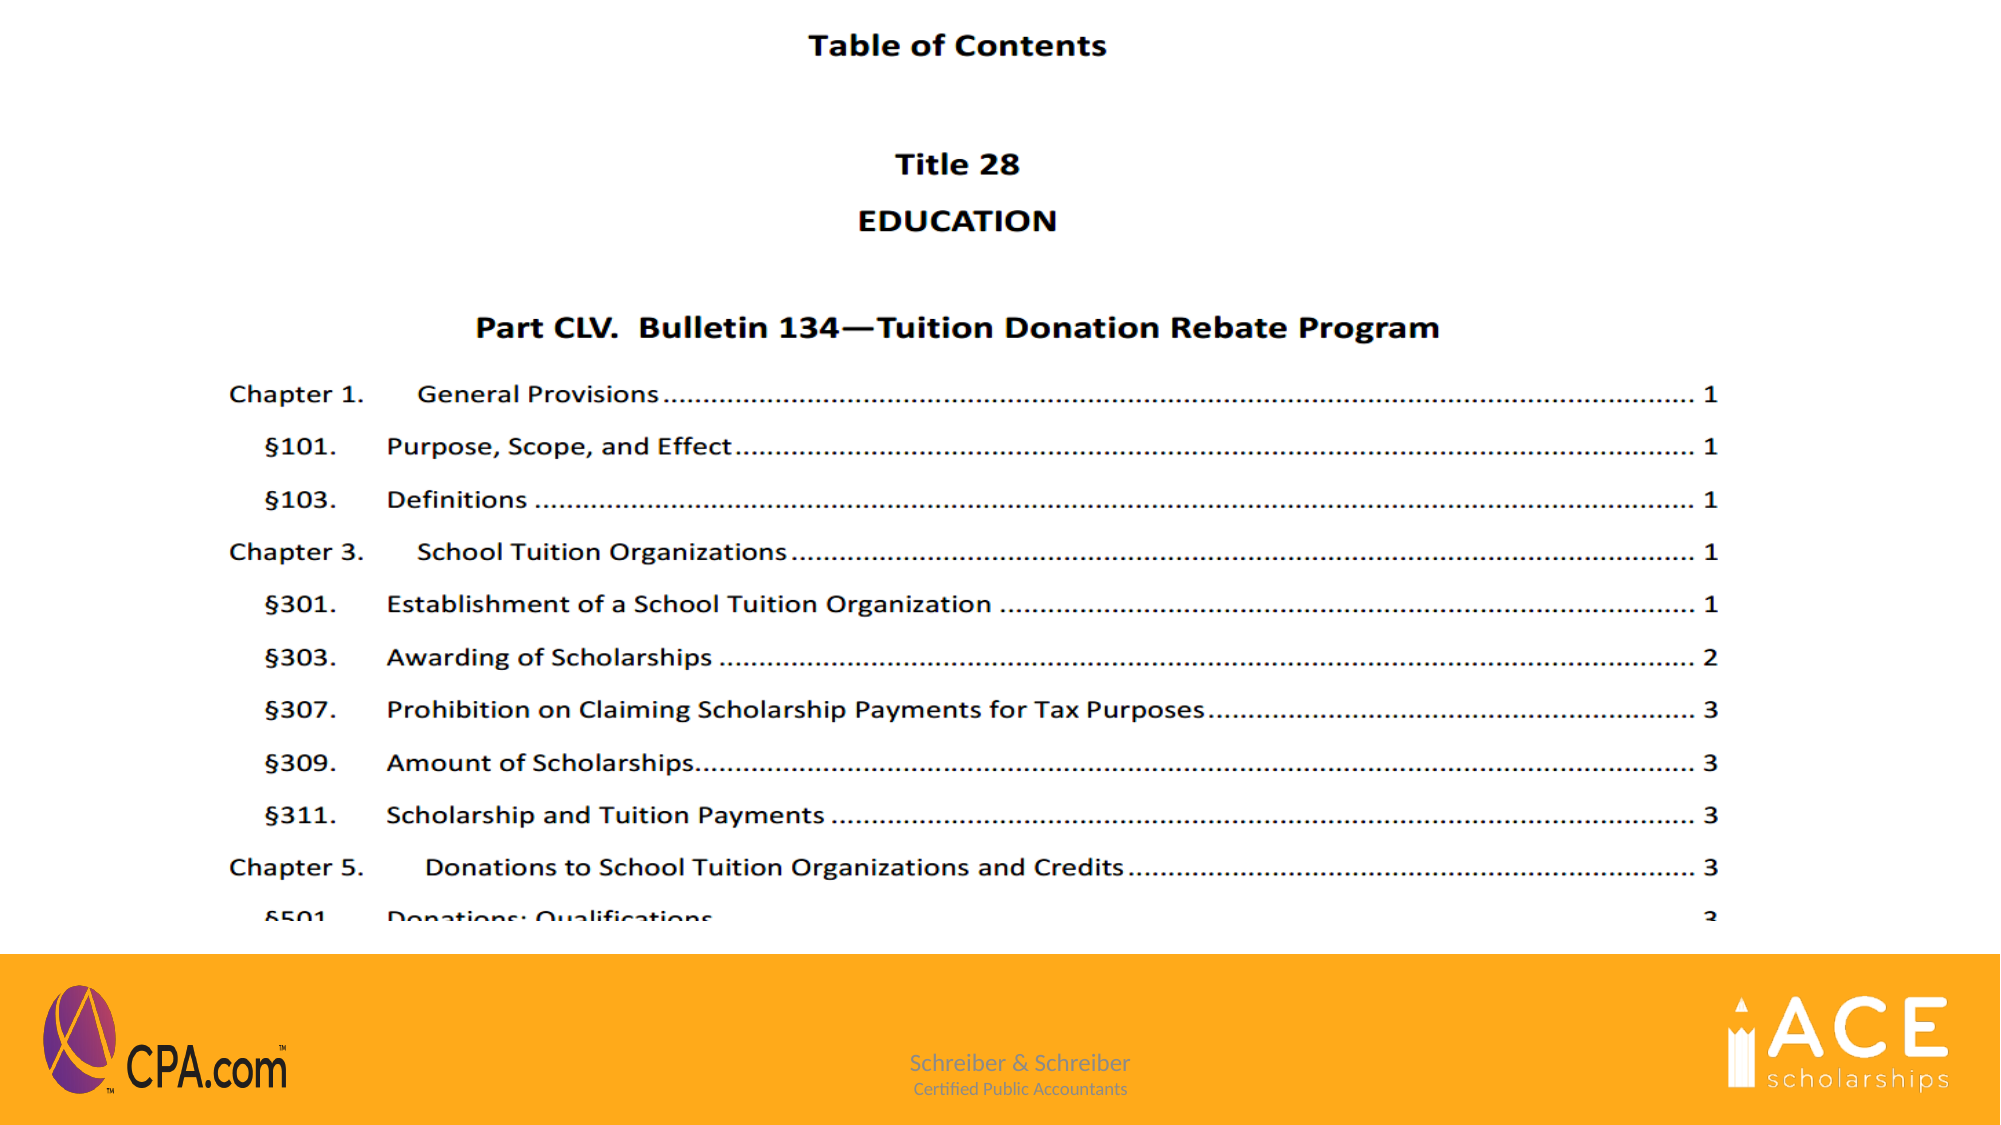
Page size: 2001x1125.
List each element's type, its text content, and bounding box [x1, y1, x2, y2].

text_box Schreiber & Schreiber Certified Public Accountants [683, 1042, 1359, 1103]
text_box [0, 954, 2000, 1125]
picture [43, 985, 286, 1094]
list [224, 18, 1740, 921]
picture [1695, 972, 1980, 1115]
